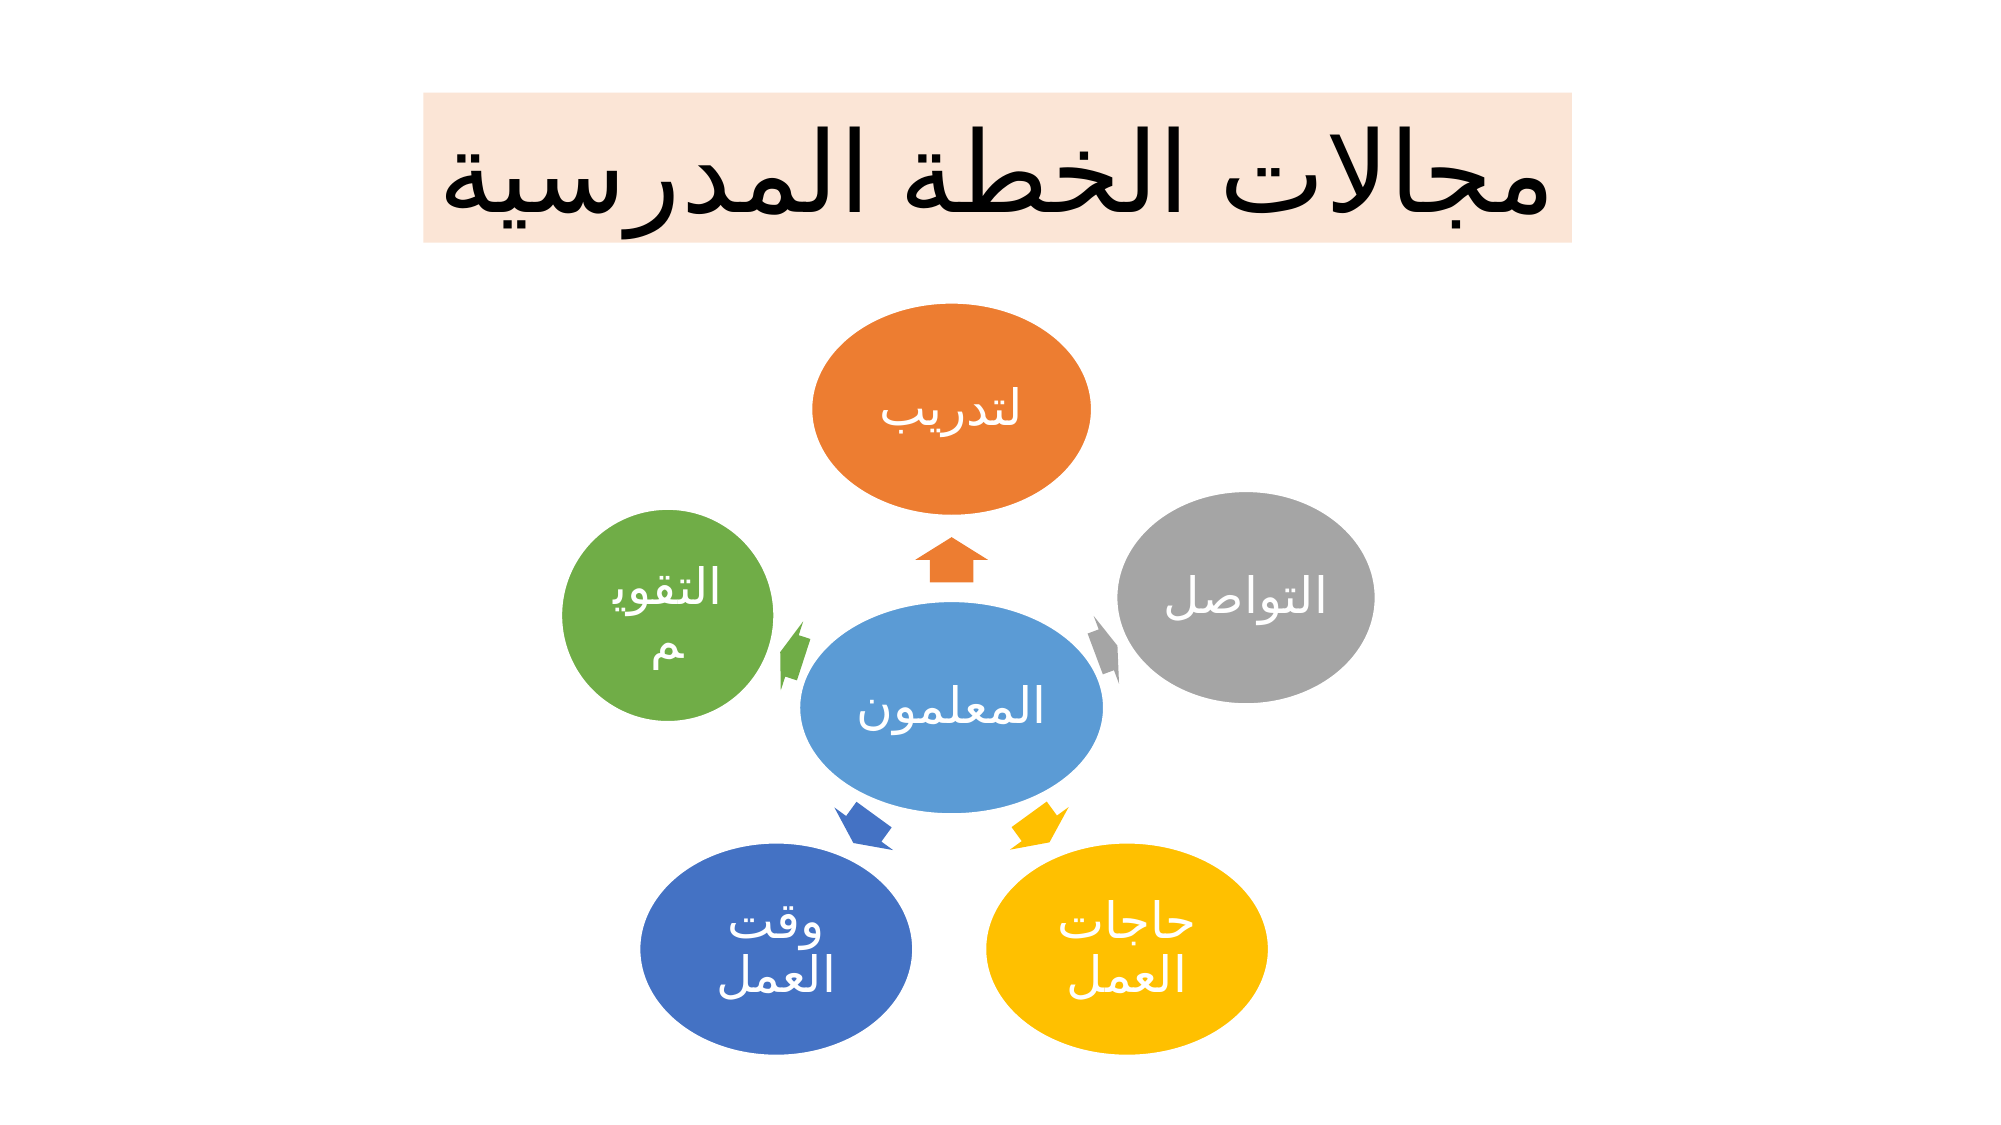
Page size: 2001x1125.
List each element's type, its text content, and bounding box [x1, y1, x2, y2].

text_box مجالات الخطة المدرسية [423, 92, 1572, 243]
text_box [163, 302, 1763, 1057]
